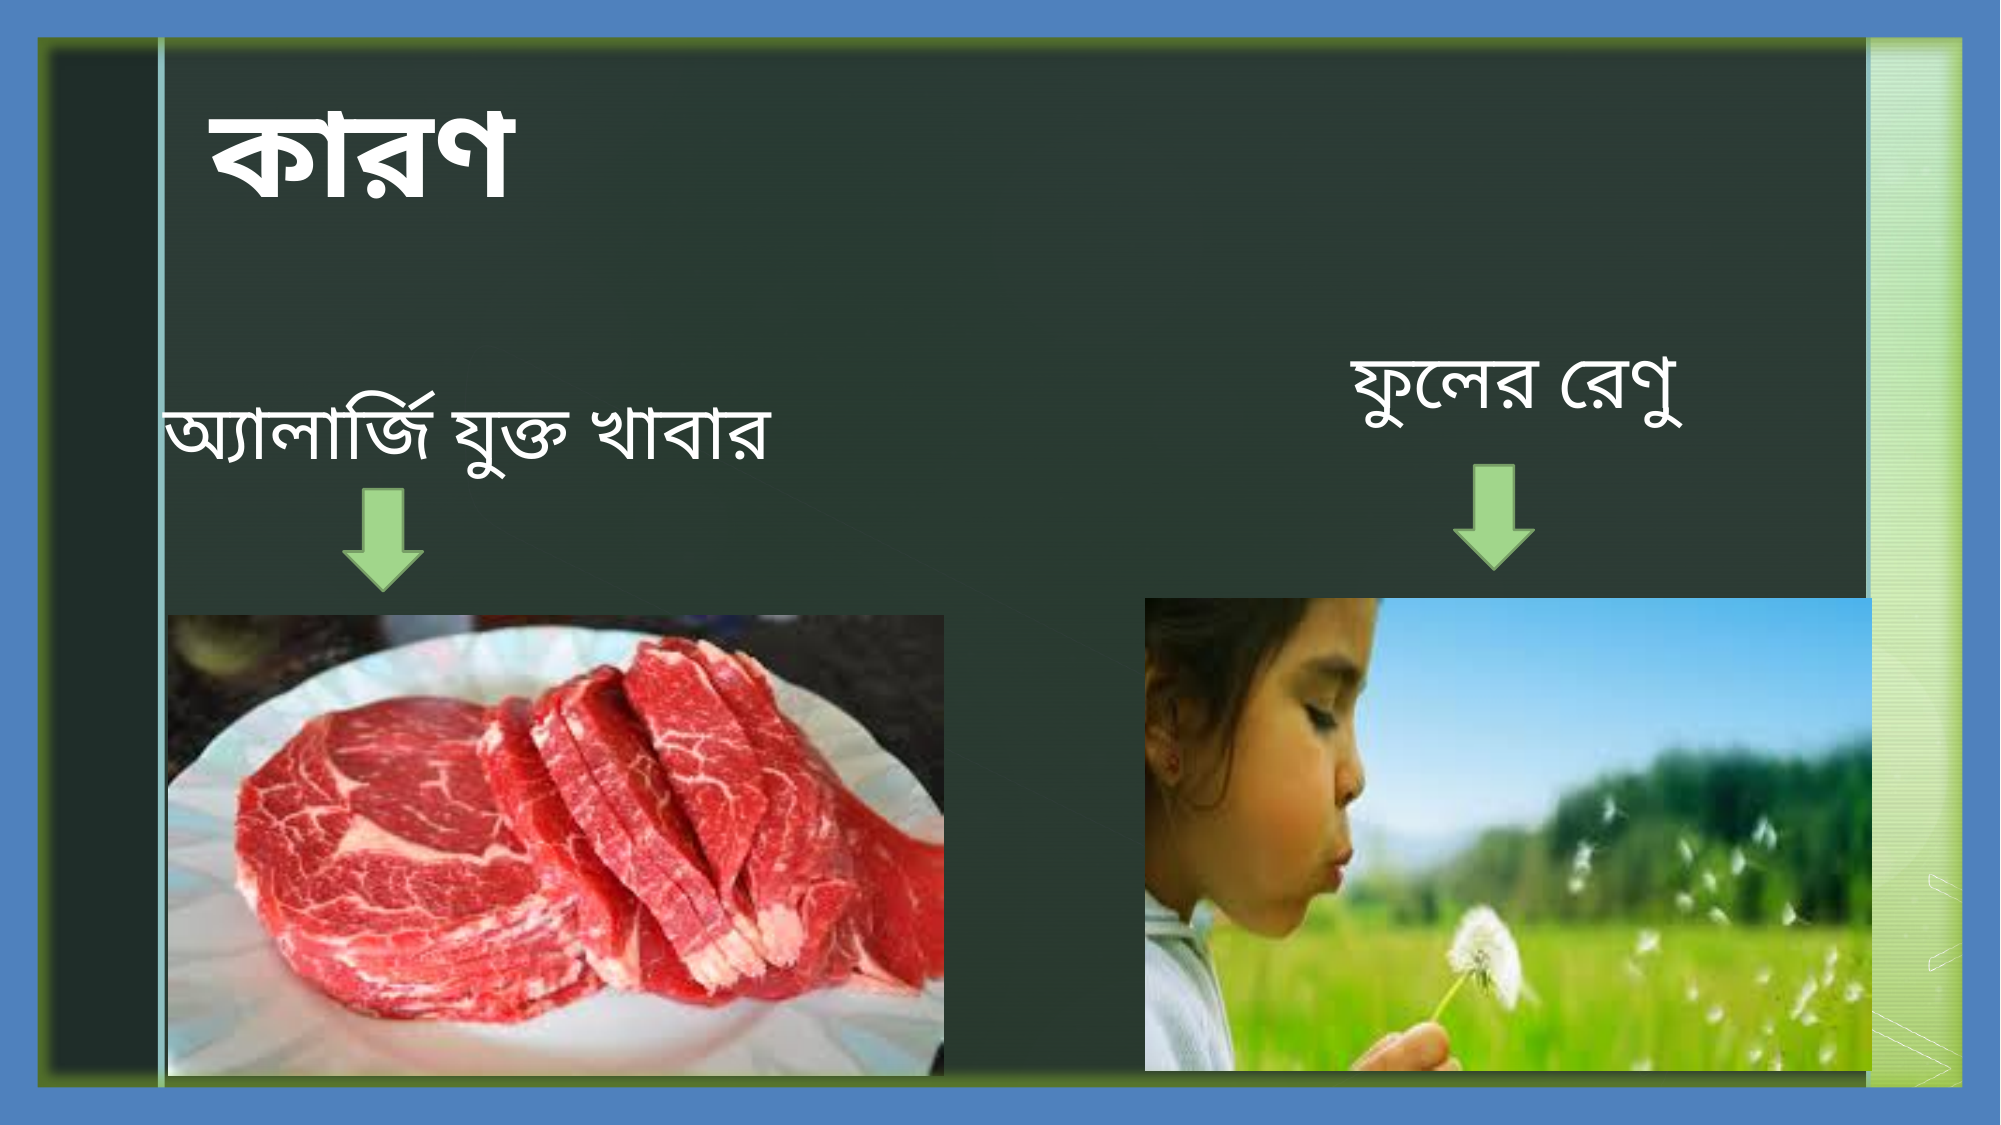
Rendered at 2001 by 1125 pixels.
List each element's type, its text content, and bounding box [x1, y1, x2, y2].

picture [1144, 53, 1948, 1072]
text_box কারণ [195, 65, 562, 230]
text_box [1453, 463, 1535, 571]
text_box অ্যালার্জি যুক্ত খাবার [148, 377, 806, 483]
picture [168, 615, 945, 1076]
text_box [0, 0, 2000, 1125]
text_box ফুলের রেণু [1336, 326, 1691, 431]
text_box [342, 487, 425, 593]
